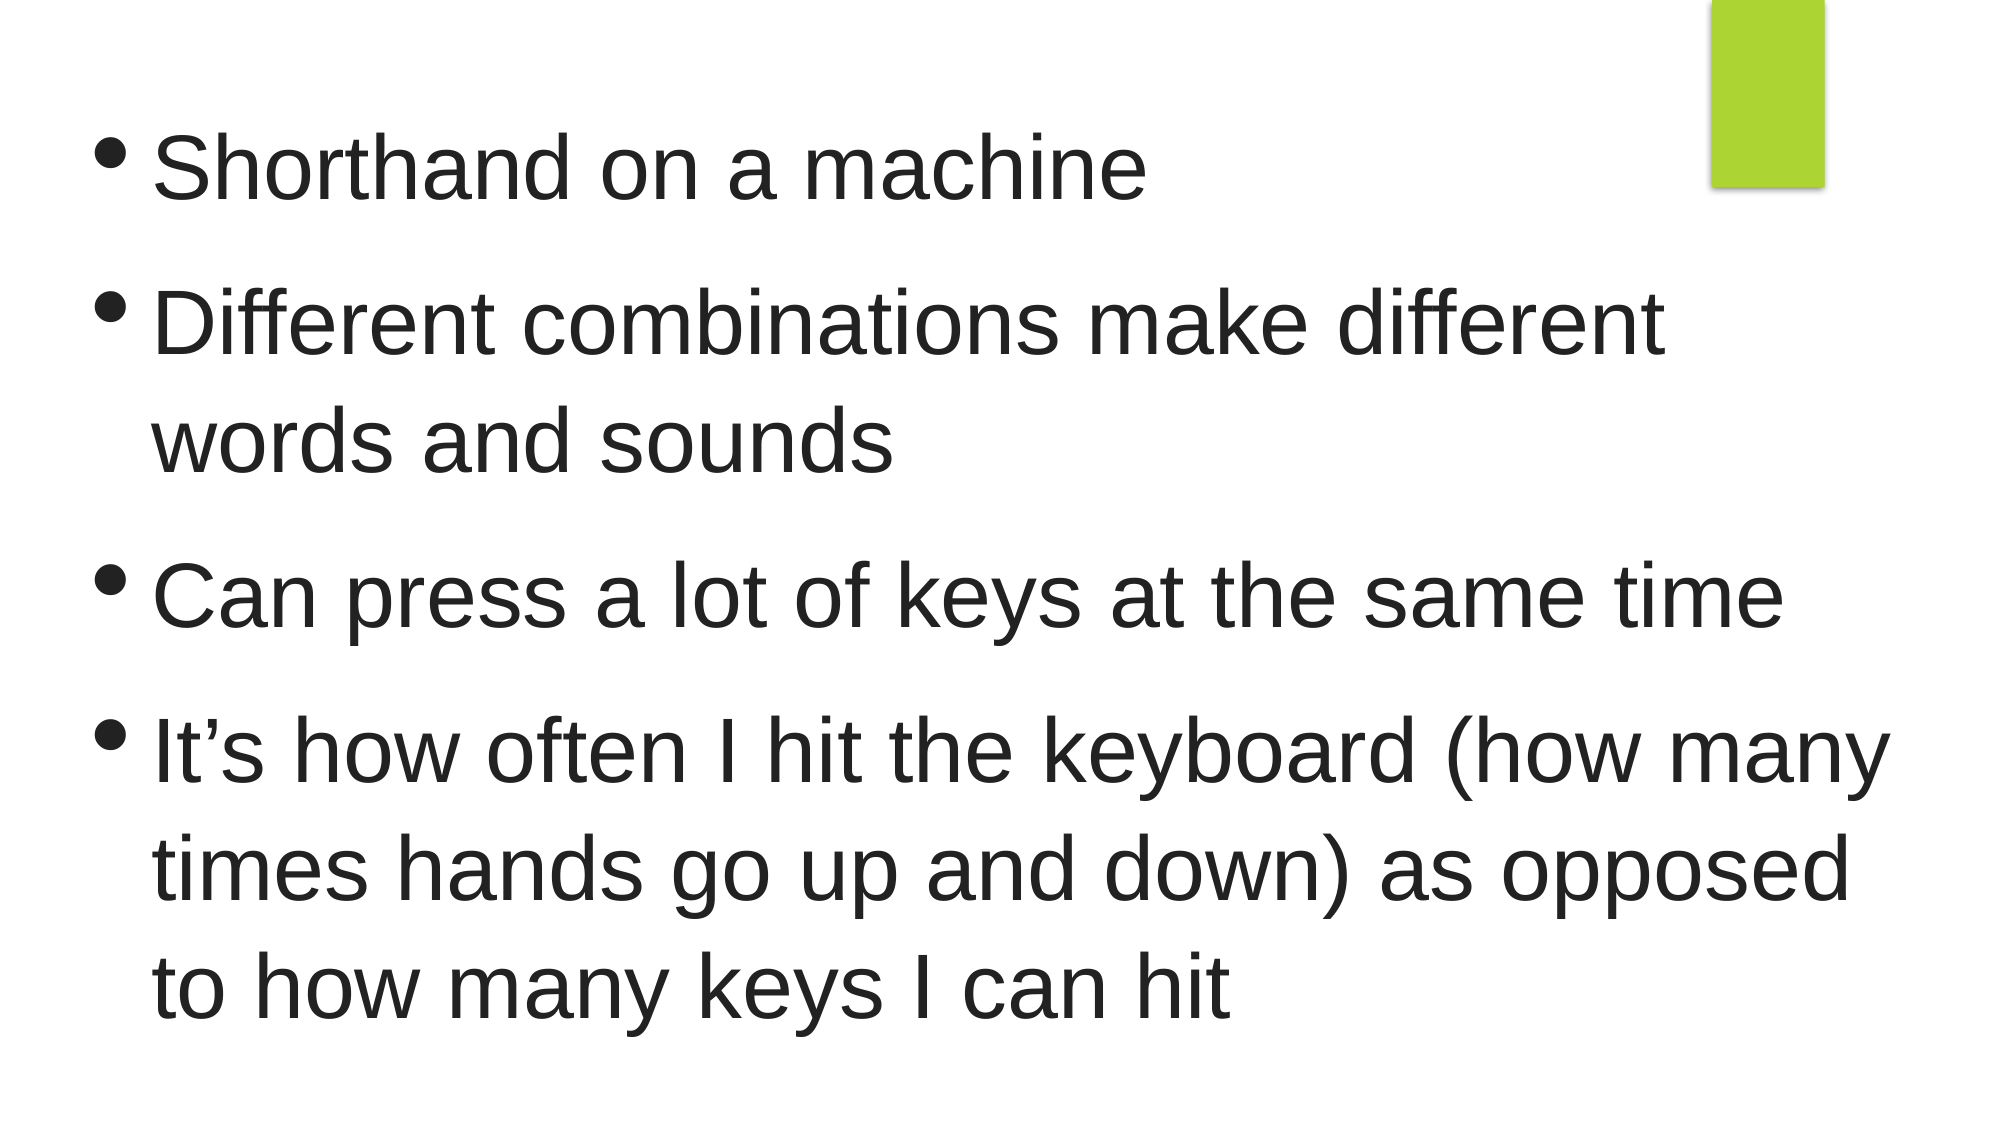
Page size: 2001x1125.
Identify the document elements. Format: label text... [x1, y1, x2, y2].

text_box Shorthand on a machine Different combinations make different words and sounds Can press a lot of keys at the same time It’s how often I hit the keyboard (how many times hands go up and down) as opposed to how many keys I can hit [80, 93, 1950, 1044]
